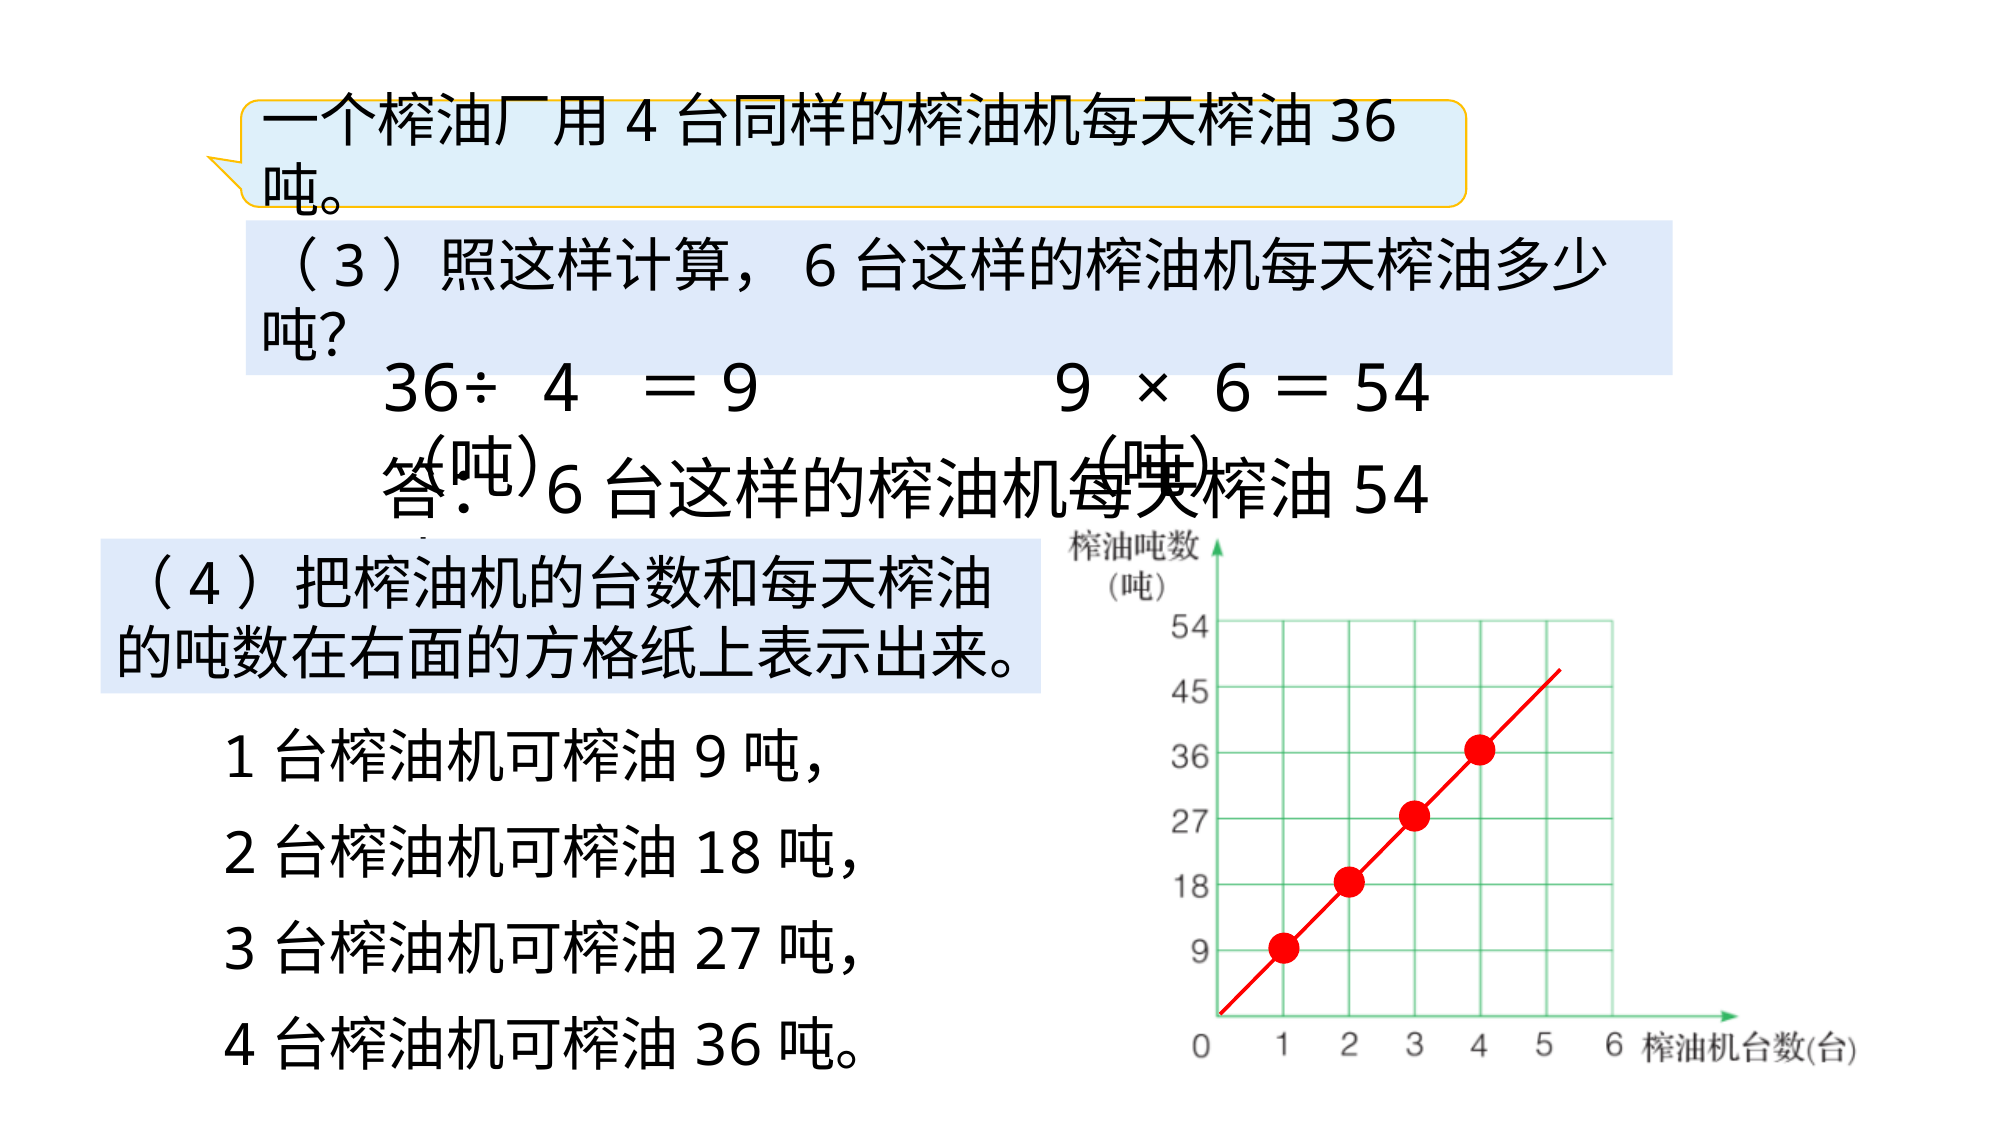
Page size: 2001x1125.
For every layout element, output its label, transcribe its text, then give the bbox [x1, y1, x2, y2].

picture [1063, 522, 1869, 1075]
text_box 4台榨油机可榨油36吨。 [207, 999, 906, 1085]
text_box 一个榨油厂用4台同样的榨油机每天榨油36吨。 [205, 99, 1468, 208]
text_box 36÷ 4 ＝9 （吨） [367, 337, 927, 439]
text_box （3）照这样计算，6台这样的榨油机每天榨油多少吨？ [245, 220, 1673, 376]
text_box 2台榨油机可榨油18吨， [207, 808, 906, 893]
text_box 3台榨油机可榨油27吨， [207, 903, 906, 989]
text_box 9 × 6＝54（吨） [1039, 337, 1599, 513]
text_box 答： 6台这样的榨油机每天榨油54吨。 [365, 439, 1494, 614]
text_box 1台榨油机可榨油9吨， [207, 712, 906, 797]
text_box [1220, 669, 1561, 1015]
text_box （4）把榨油机的台数和每天榨油 的吨数在右面的方格纸上表示出来。 [100, 538, 1041, 694]
